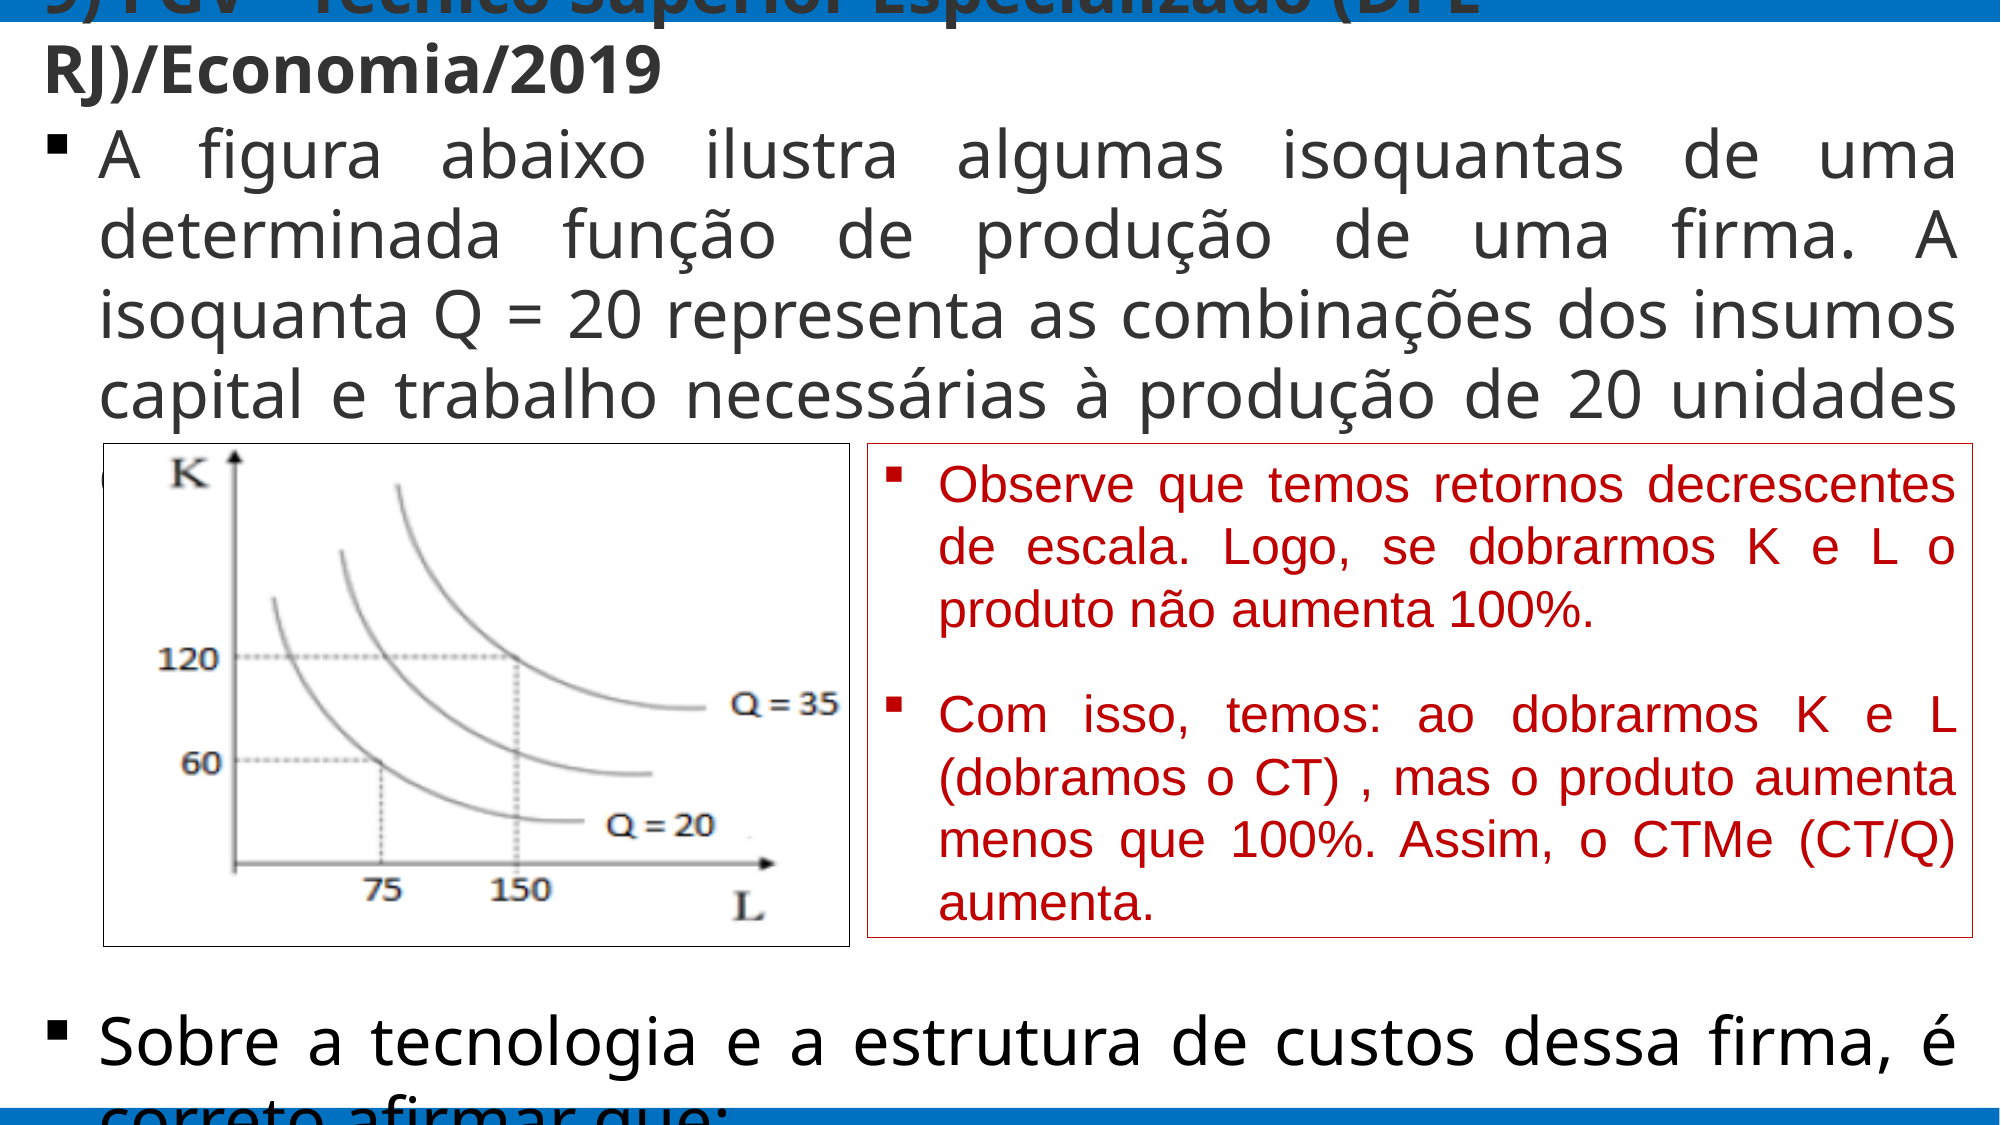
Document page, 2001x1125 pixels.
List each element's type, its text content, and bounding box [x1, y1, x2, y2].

picture [103, 442, 850, 947]
list A figura abaixo ilustra algumas isoquantas de uma determinada função de produção de uma firma. A isoquanta Q = 20 representa as combinações dos insumos capital e trabalho necessárias à produção de 20 unidades do produto. Sobre a tecnologia e a estrutura de custos dessa firma, é correto afirmar que: [27, 104, 1976, 907]
title 9) FGV - Técnico Superior Especializado (DPE RJ)/Economia/2019 [27, 0, 1976, 104]
text_box Observe que temos retornos decrescentes de escala. Logo, se dobrarmos K e L o produto não aumenta 100%. Com isso, temos: ao dobrarmos K e L (dobramos o CT) , mas o produto aumenta menos que 100%. Assim, o CTMe (CT/Q) aumenta. [867, 443, 1973, 938]
